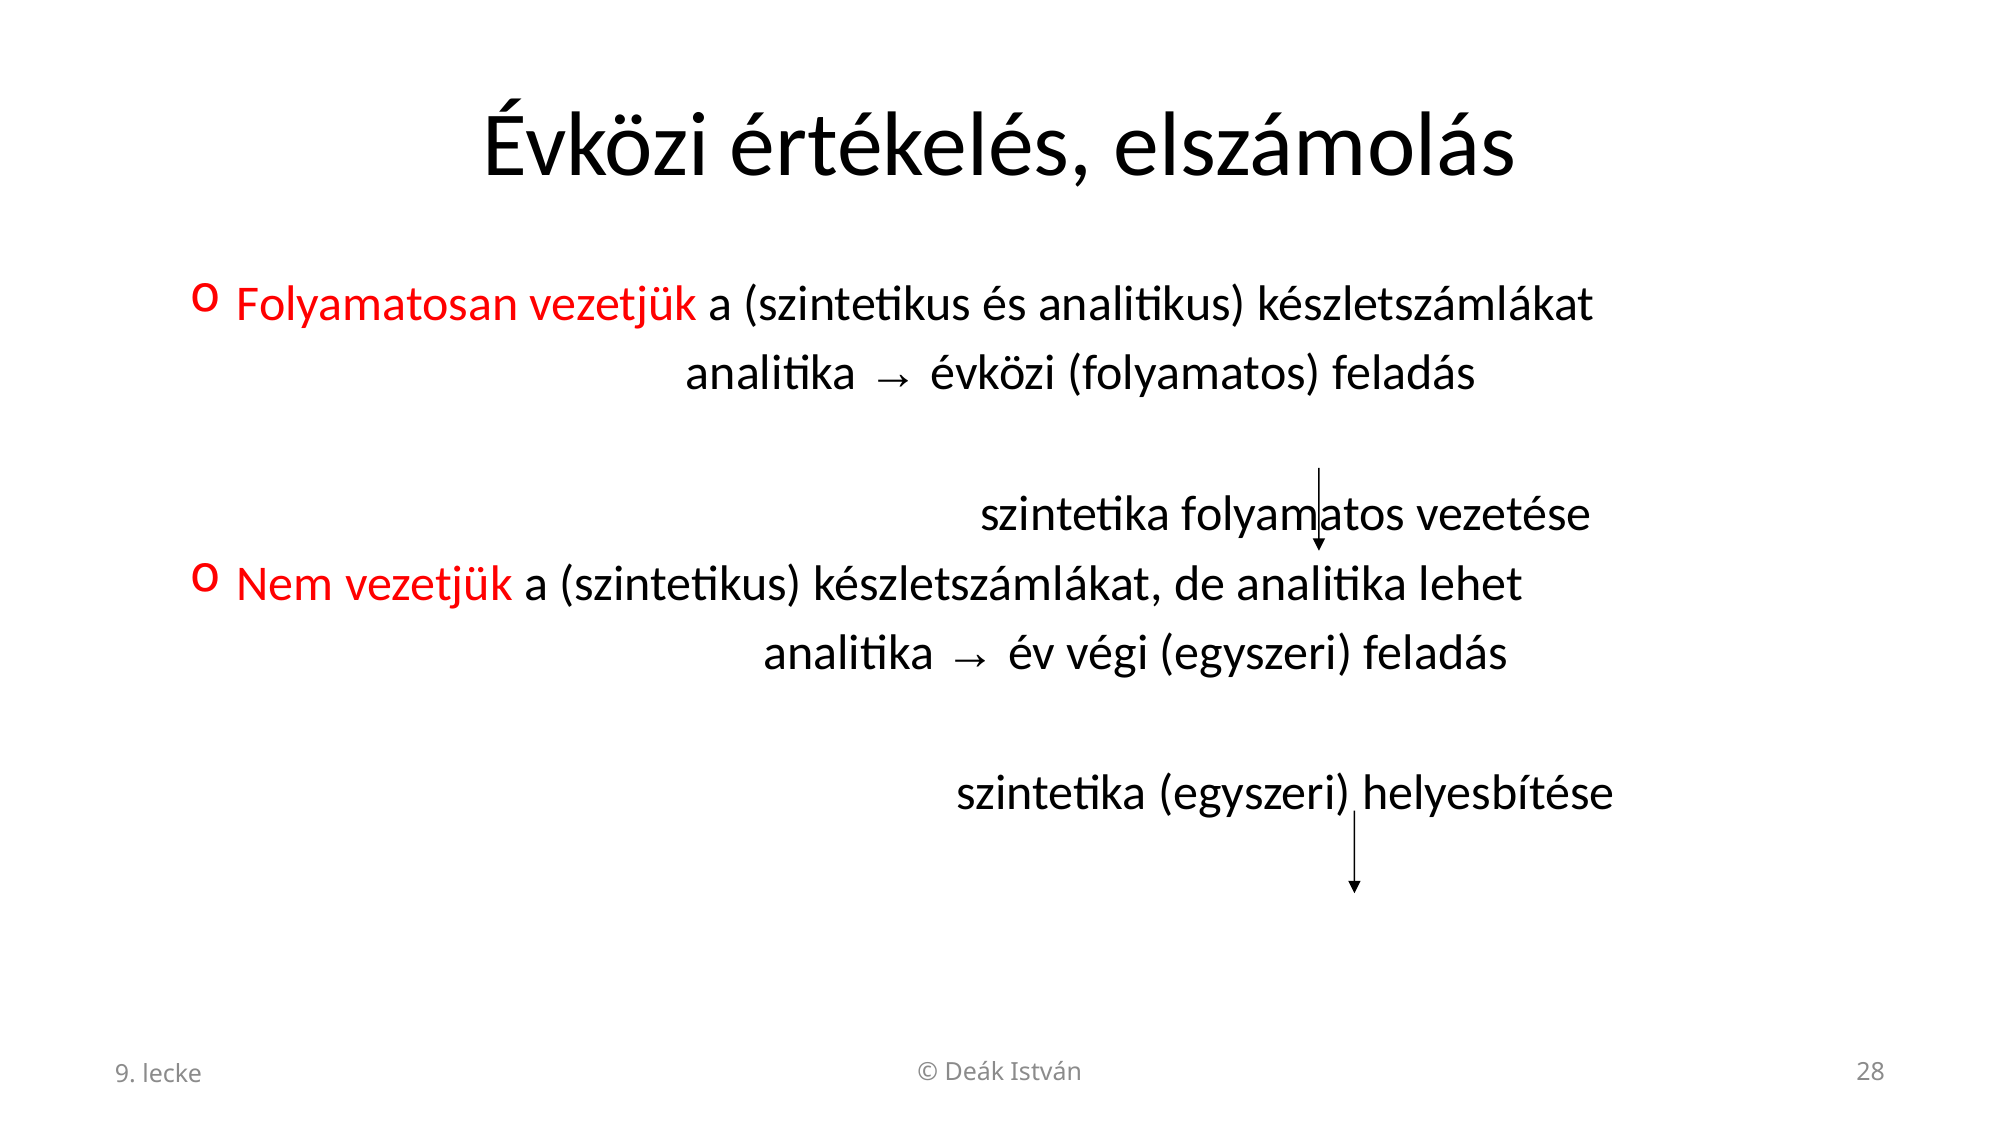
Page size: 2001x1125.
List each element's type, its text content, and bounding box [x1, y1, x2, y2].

footer © Deák István [683, 1042, 1317, 1103]
text_box [1348, 810, 1361, 894]
slide_number 9. lecke [99, 1042, 567, 1103]
title Évközi értékelés, elszámolás [99, 45, 1900, 233]
text_box [1312, 467, 1326, 551]
slide_number 28 [1433, 1042, 1900, 1103]
list Folyamatosan vezetjük a (szintetikus és analitikus) készletszámlákat analitika → évközi (folyamatos) feladás szintetika folyamatos vezetése Nem vezetjük a (szintetikus) készletszámlákat, de analitika lehet analitika → év végi (egyszeri) feladás szintetika (egyszeri) helyesbítése [99, 262, 1900, 1005]
